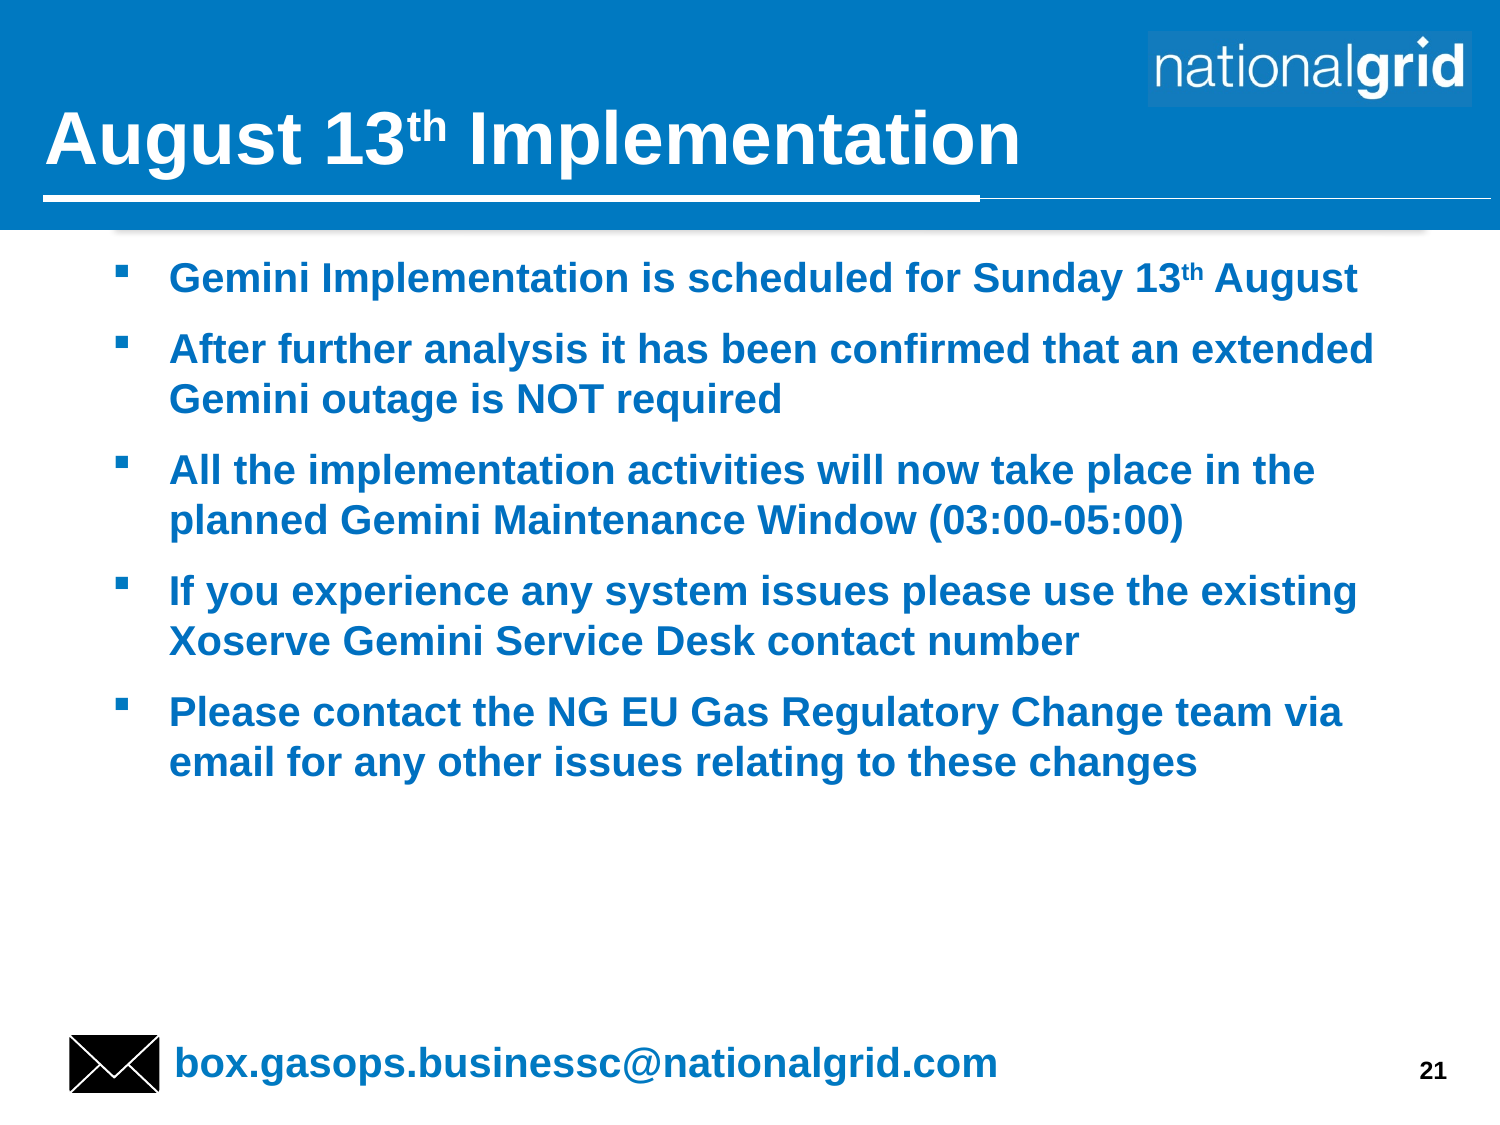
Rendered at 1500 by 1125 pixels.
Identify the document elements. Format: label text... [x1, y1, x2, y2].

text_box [69, 1034, 160, 1094]
list Gemini Implementation is scheduled for Sunday 13th August After further analysis it has been confirmed that an extended Gemini outage is NOT required All the implementation activities will now take place in the planned Gemini Maintenance Window (03:00-05:00) If you experience any system issues please use the existing Xoserve Gemini Service Desk contact number Please contact the NG EU Gas Regulatory Change team via email for any other issues relating to these changes [97, 243, 1425, 1007]
text_box box.gasops.businessc@nationalgrid.com [159, 1028, 1022, 1094]
title August 13th Implementation [29, 101, 1358, 187]
slide_number 21 [1112, 1046, 1463, 1107]
picture [1147, 31, 1473, 107]
text_box [0, 0, 1500, 232]
